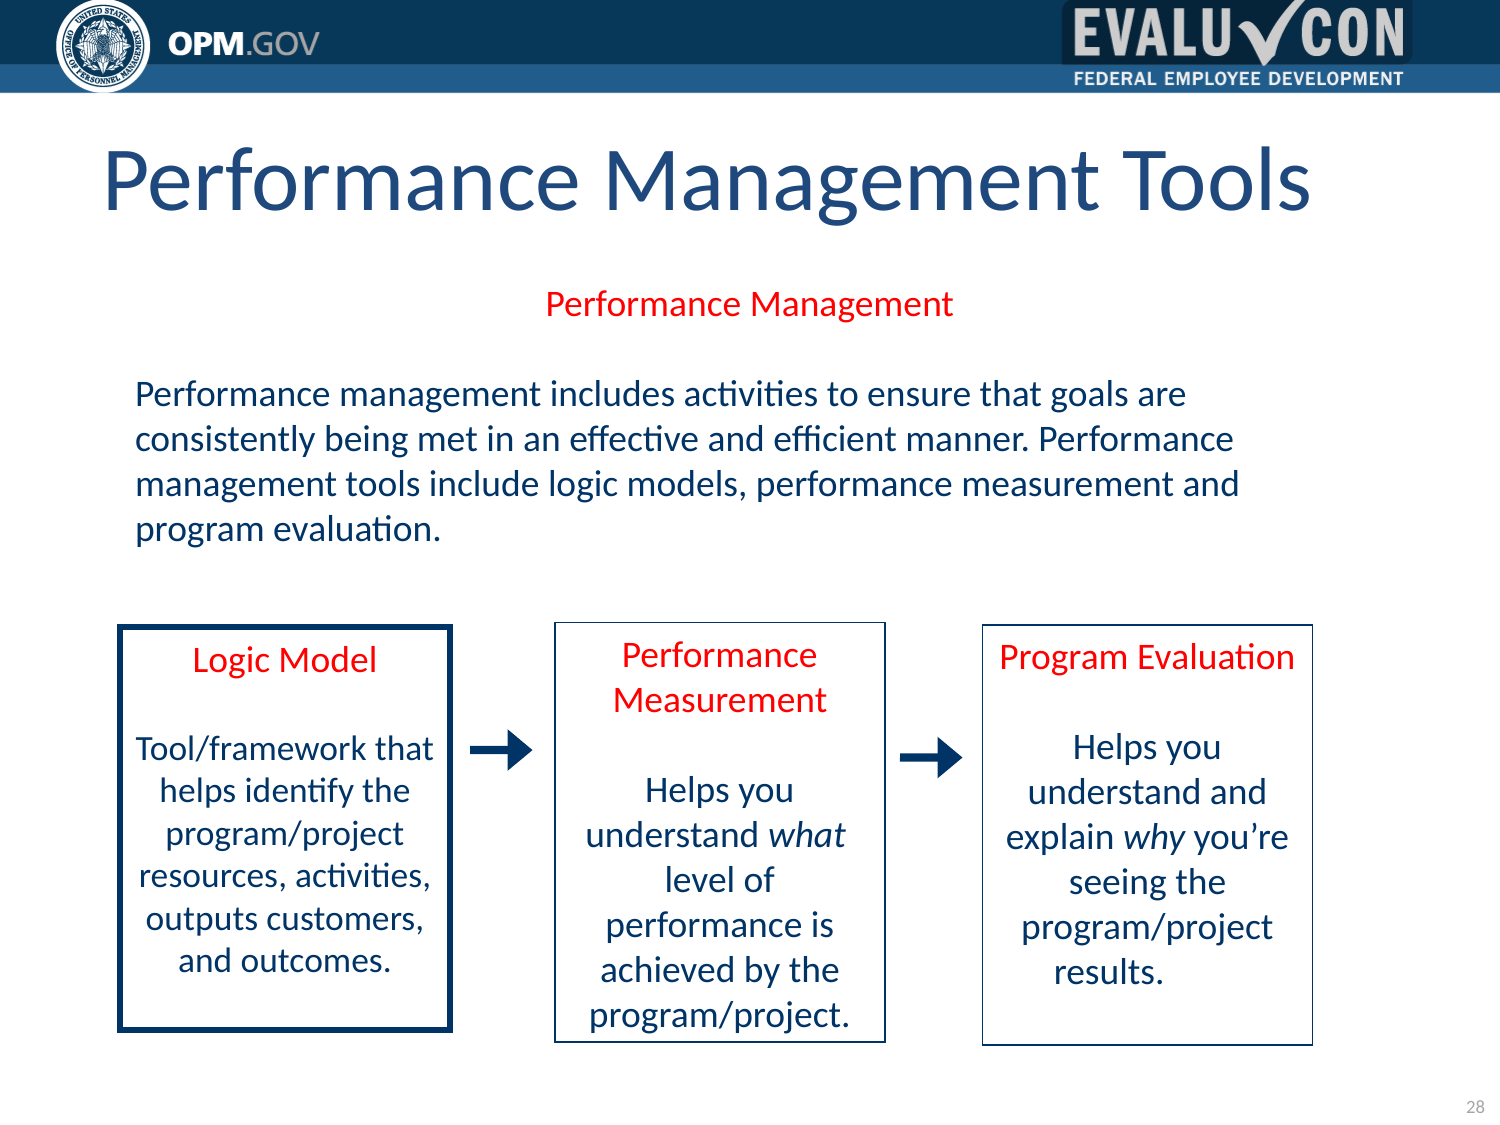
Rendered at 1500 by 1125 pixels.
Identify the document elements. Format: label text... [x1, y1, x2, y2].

text_box Performance Management Performance management includes activities to ensure that goals are consistently being met in an effective and efficient manner. Performance management tools include logic models, performance measurement and program evaluation. [120, 271, 1380, 557]
text_box Performance Management Tools [87, 111, 1355, 236]
picture [0, 0, 1500, 1125]
text_box [470, 739, 533, 761]
slide_number 28 [1149, 1087, 1500, 1125]
text_box Logic Model Tool/framework that helps identify the program/project resources, activities, outputs customers, and outcomes. [120, 627, 450, 1030]
text_box Program Evaluation Helps you understand and explain why you’re seeing the program/project results. [982, 624, 1313, 1045]
text_box Performance Measurement Helps you understand what level of performance is achieved by the program/project. [554, 622, 885, 1043]
text_box [899, 747, 963, 768]
